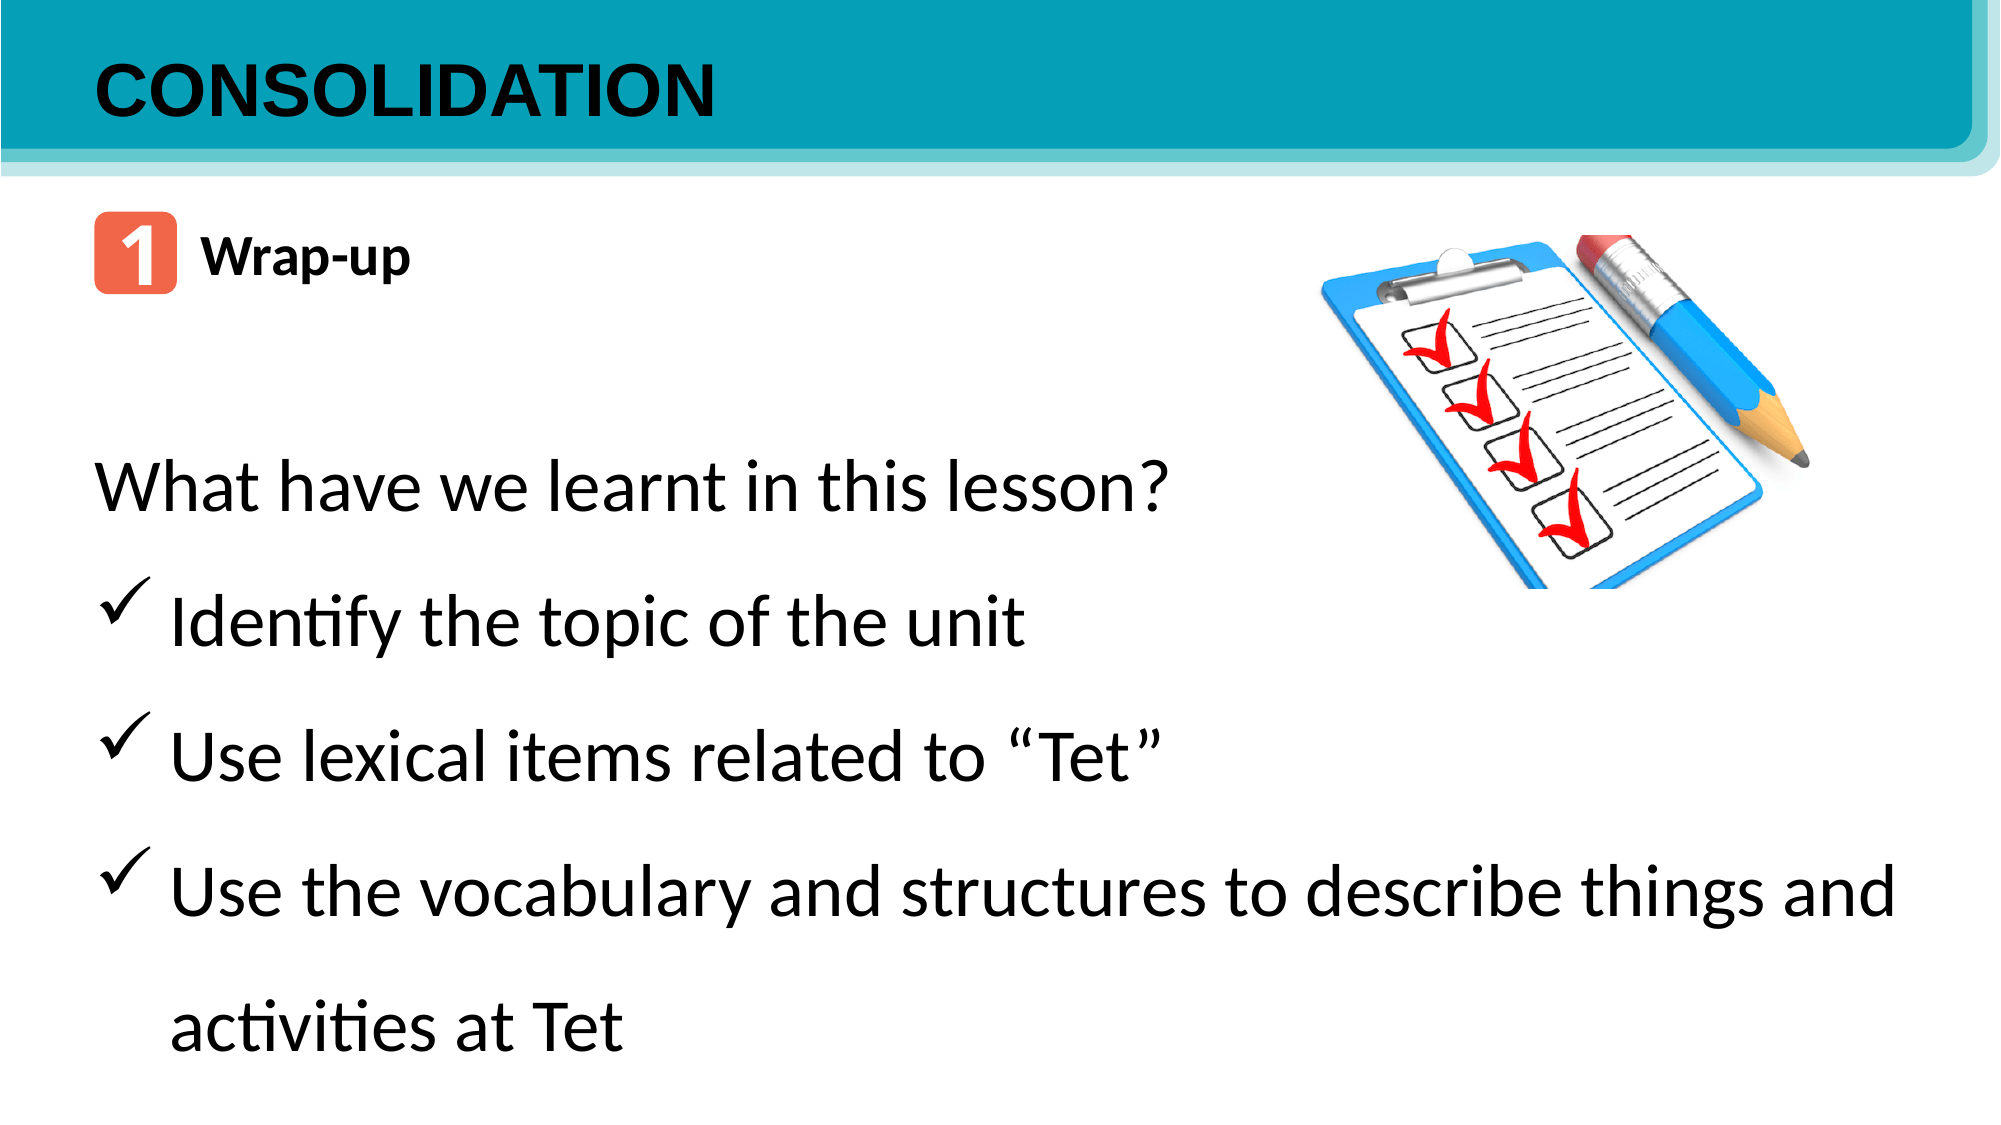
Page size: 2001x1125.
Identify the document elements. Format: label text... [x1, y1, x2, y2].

picture [1300, 235, 1827, 589]
text_box 1 [103, 194, 169, 310]
text_box What have we learnt in this lesson? Identify the topic of the unit Use lexical items related to “Tet” Use the vocabulary and structures to describe things and activities at Tet [79, 384, 1958, 1075]
text_box [169, 212, 178, 294]
text_box Wrap-up [185, 210, 1960, 295]
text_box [1, 0, 2000, 177]
text_box [93, 211, 103, 295]
